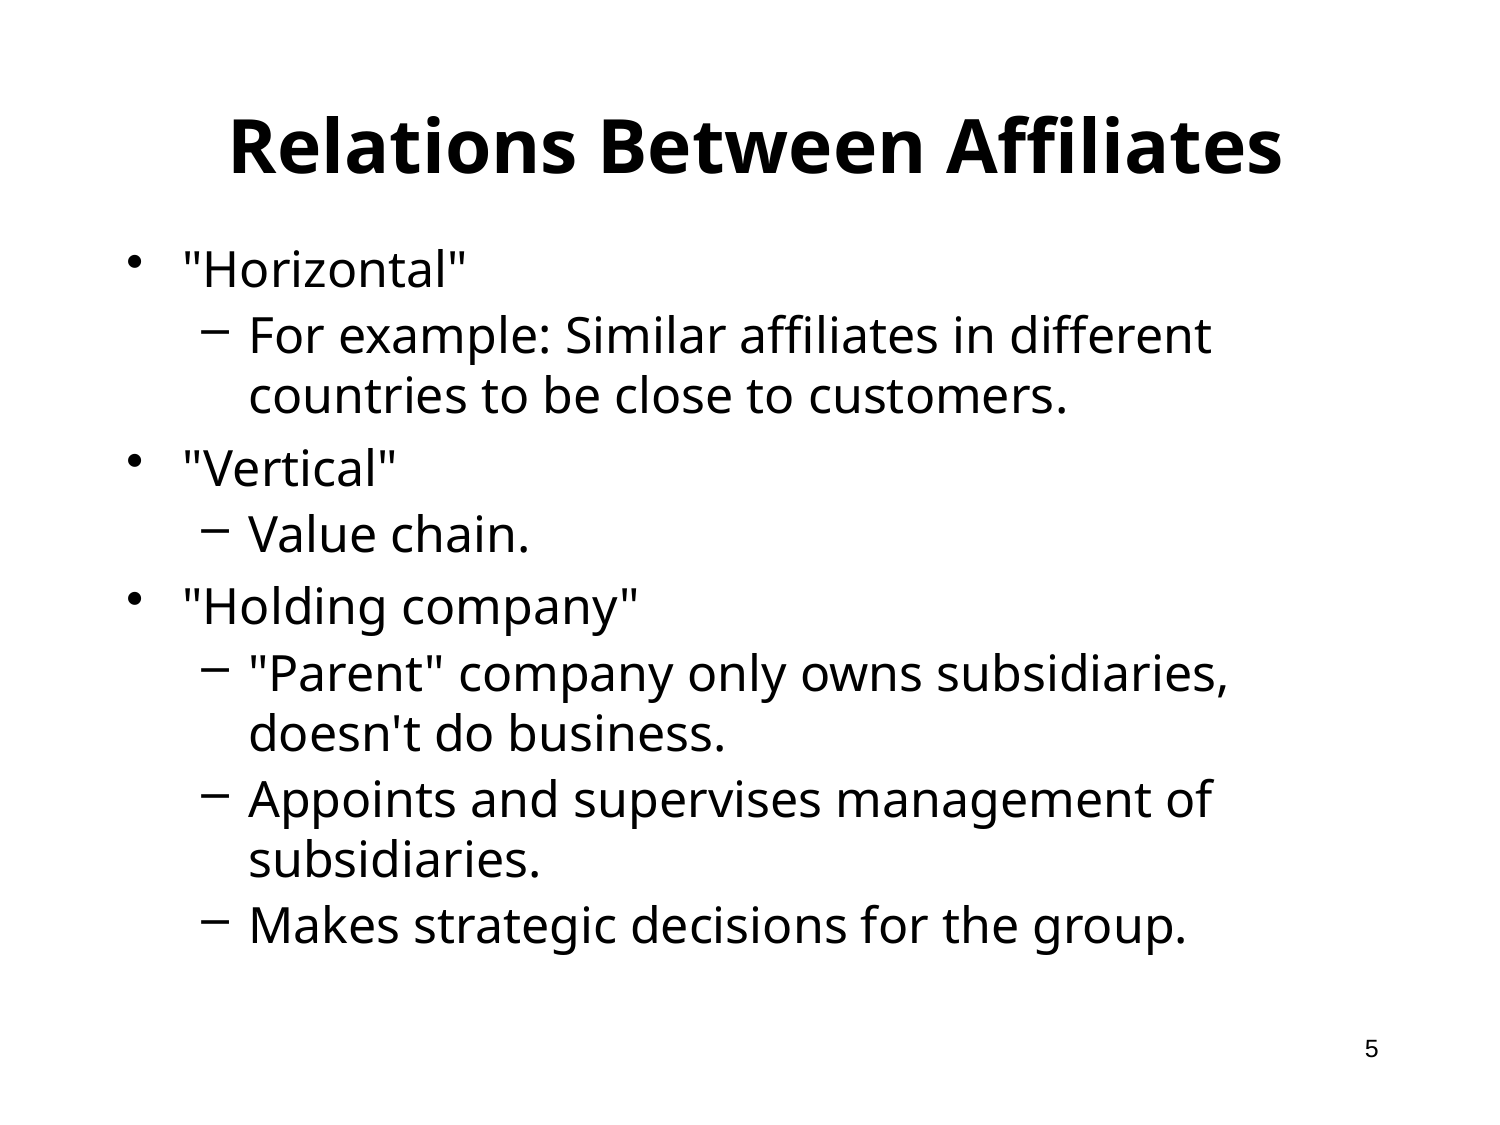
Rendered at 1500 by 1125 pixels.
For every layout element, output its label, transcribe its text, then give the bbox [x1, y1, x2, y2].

list "Horizontal" For example: Similar affiliates in different countries to be close to customers. "Vertical" Value chain. "Holding company" "Parent" company only owns subsidiaries, doesn't do business. Appoints and supervises management of subsidiaries. Makes strategic decisions for the group. [125, 237, 1387, 1026]
title Relations Between Affiliates [62, 62, 1451, 226]
